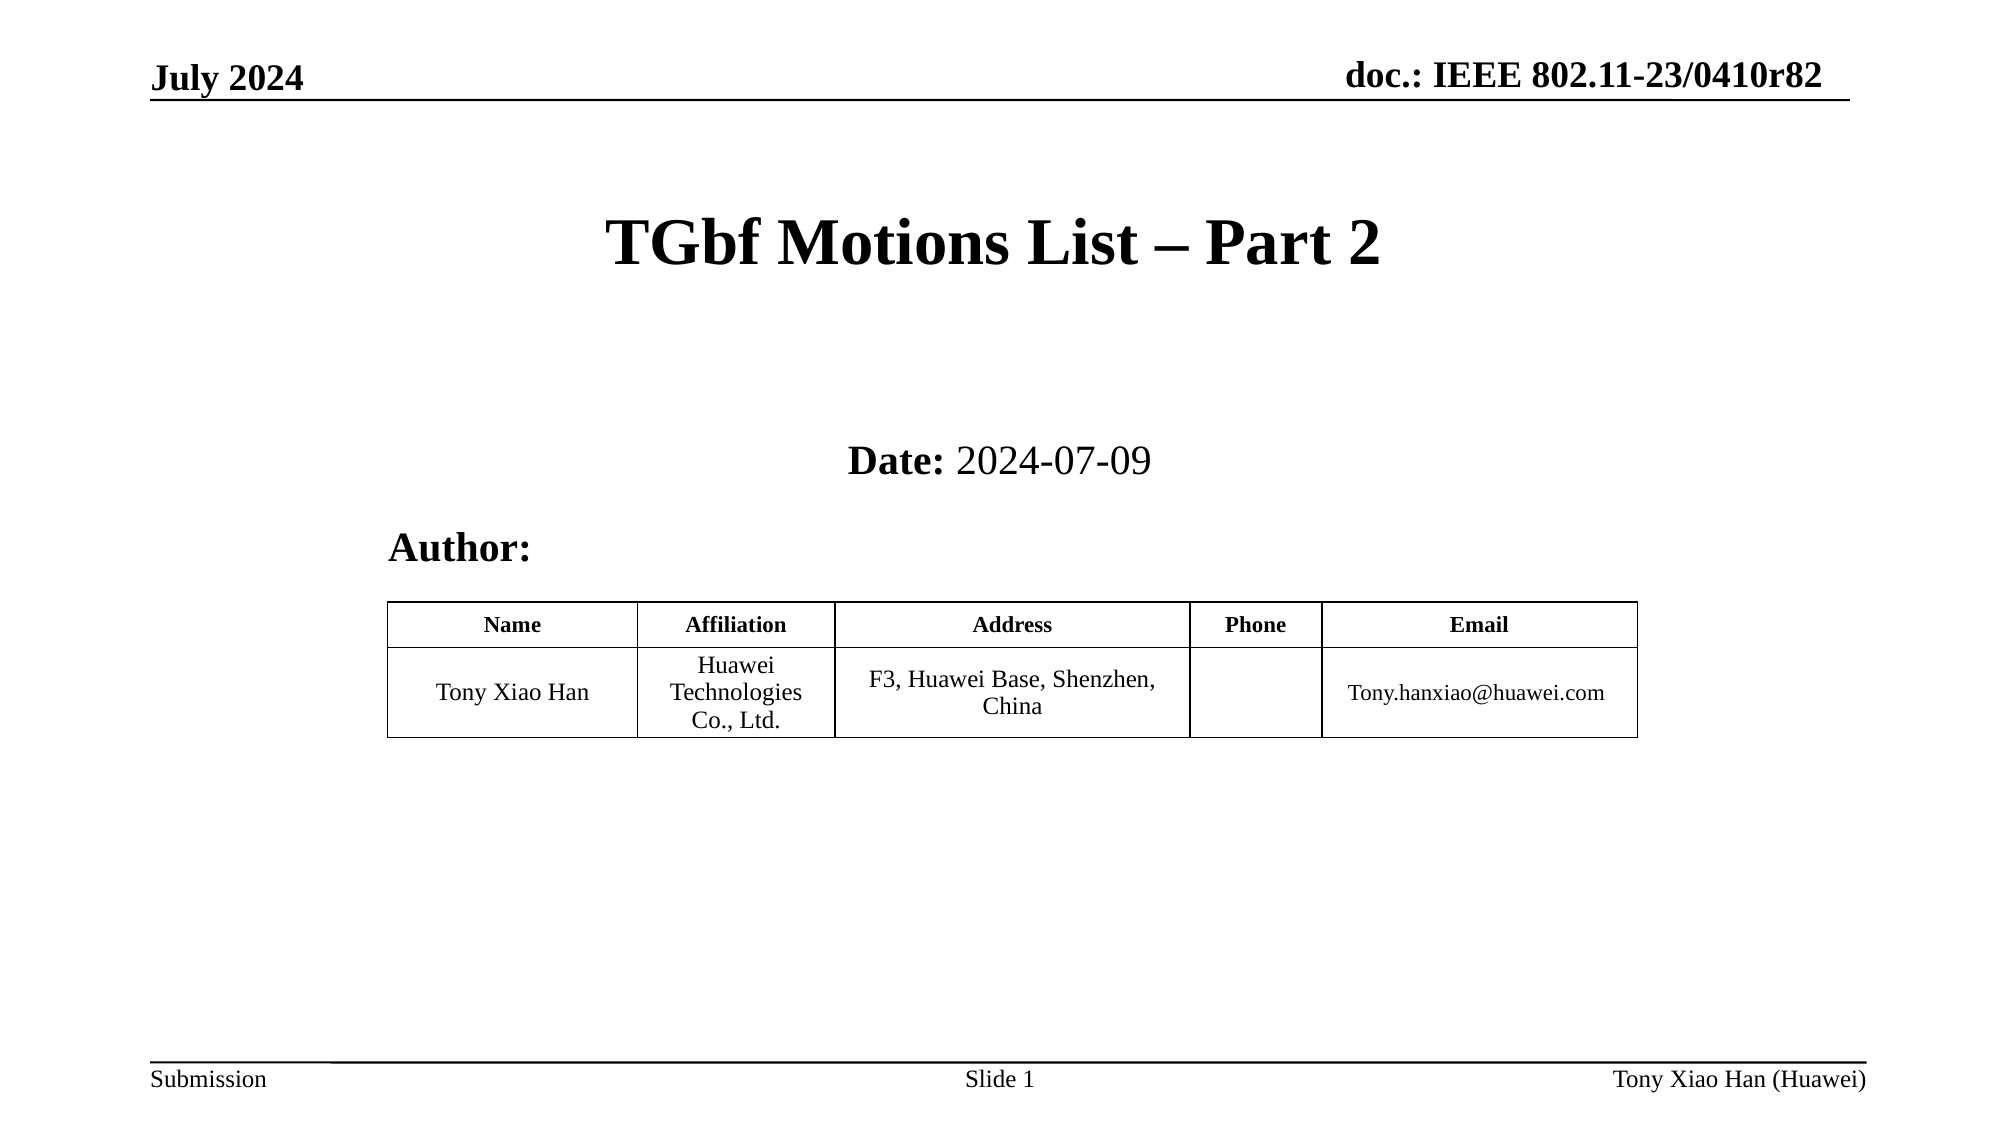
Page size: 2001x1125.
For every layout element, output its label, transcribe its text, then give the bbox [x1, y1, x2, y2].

table_header Affiliation [638, 603, 834, 647]
table_header Address [836, 603, 1189, 647]
table_header Name [388, 603, 637, 647]
table_cell [1191, 648, 1321, 737]
table_cell Tony Xiao Han [388, 648, 637, 737]
table_cell Huawei Technologies Co., Ltd. [638, 648, 834, 737]
list Date: 2024-07-09 [362, 425, 1638, 488]
text_box Author: [362, 512, 600, 575]
title TGbf Motions List – Part 2 [312, 149, 1675, 325]
table_header Email [1323, 603, 1637, 647]
table_cell F3, Huawei Base, Shenzhen, China [836, 648, 1189, 737]
table_header Phone [1191, 603, 1321, 647]
table_cell Tony.hanxiao@huawei.com [1323, 648, 1637, 737]
